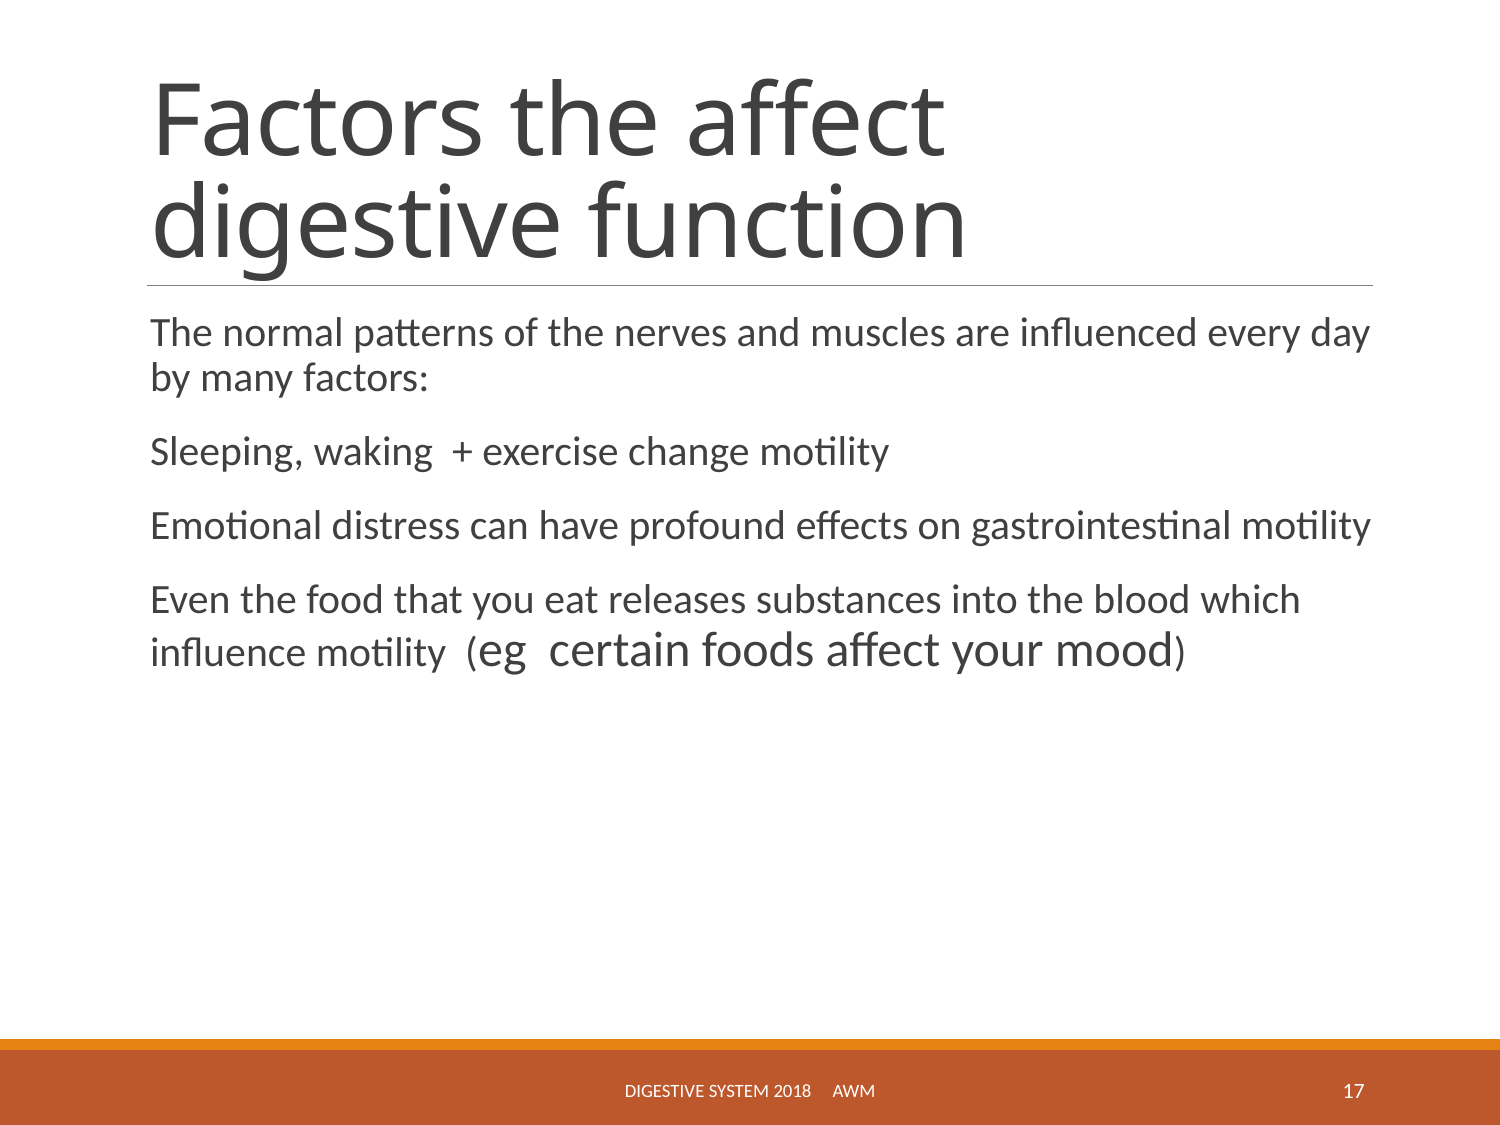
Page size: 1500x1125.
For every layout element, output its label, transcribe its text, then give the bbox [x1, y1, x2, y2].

footer Digestive System 2018 awm [453, 1059, 1047, 1120]
title Factors the affect digestive function [135, 47, 1373, 285]
slide_number 17 [1218, 1059, 1380, 1120]
list The normal patterns of the nerves and muscles are influenced every day by many factors: Sleeping, waking + exercise change motility Emotional distress can have profound effects on gastrointestinal motility Even the food that you eat releases substances into the blood which influence motility (eg certain foods affect your mood) [135, 302, 1373, 963]
